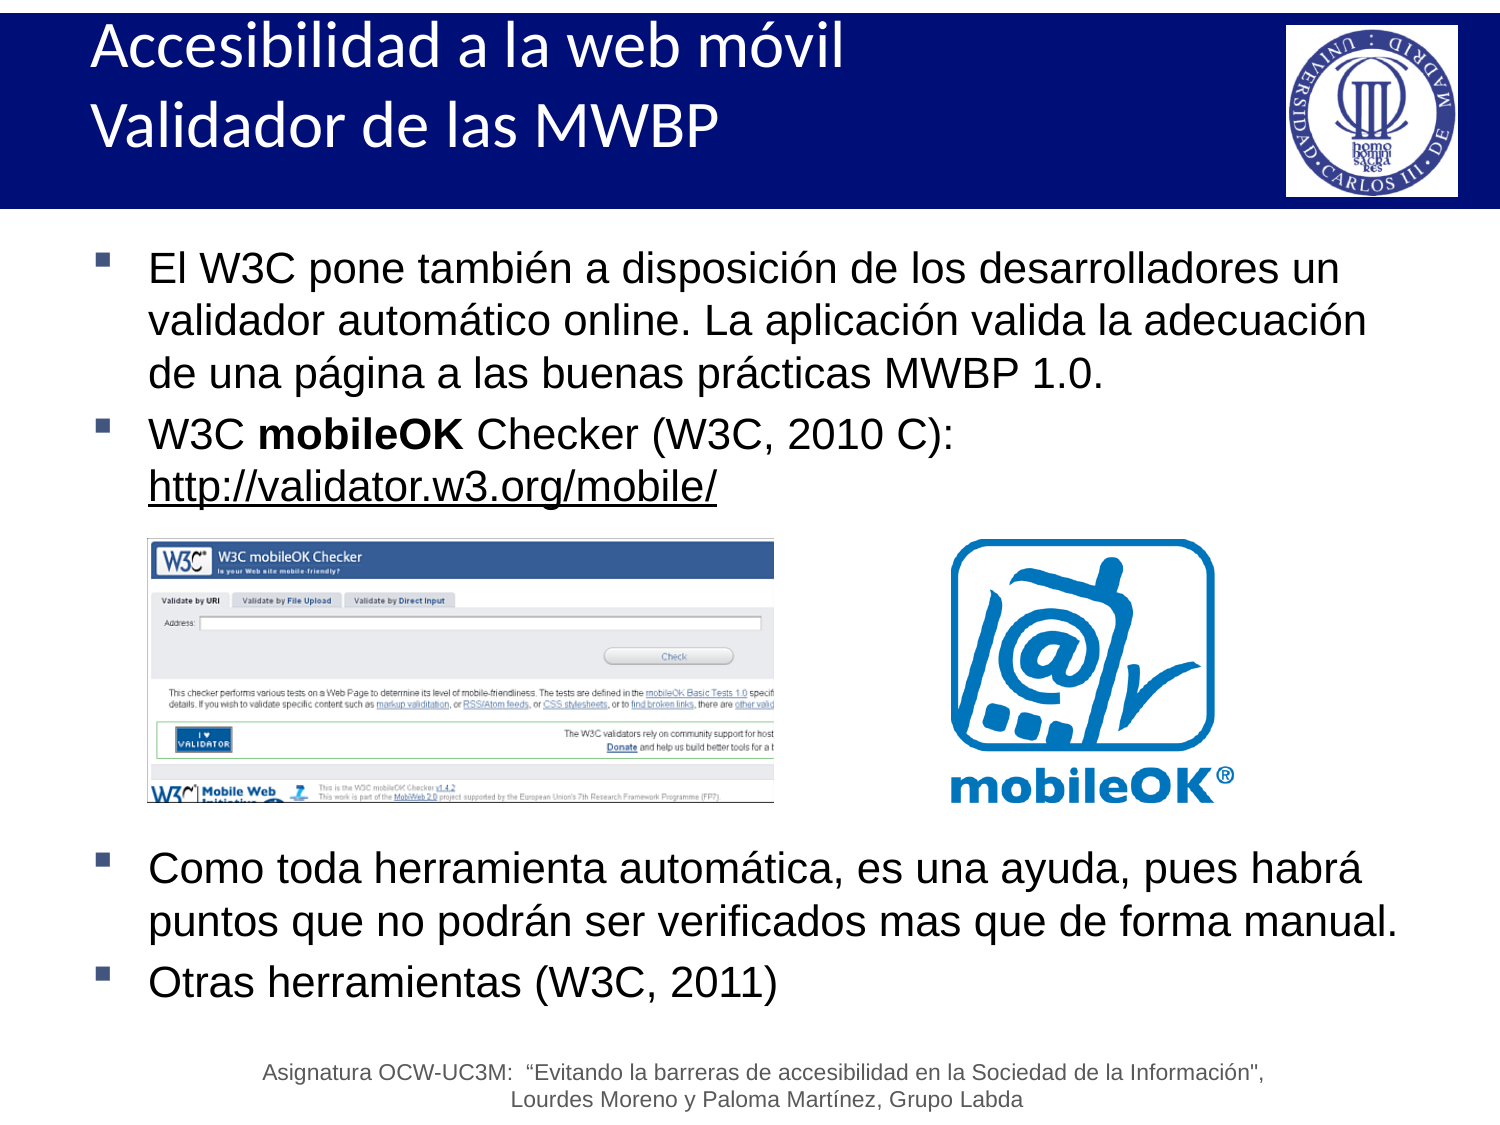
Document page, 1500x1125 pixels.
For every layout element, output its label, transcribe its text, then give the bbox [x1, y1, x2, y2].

picture [950, 538, 1234, 803]
picture [147, 538, 774, 804]
footer Asignatura OCW-UC3M: “Evitando la barreras de accesibilidad en la Sociedad de la Información", Lourdes Moreno y Paloma Martínez, Grupo Labda [76, 1050, 1458, 1118]
list El W3C pone también a disposición de los desarrolladores un validador automático online. La aplicación valida la adecuación de una página a las buenas prácticas MWBP 1.0. W3C mobileOK Checker (W3C, 2010 C): http://validator.w3.org/mobile/ Como toda herramienta automática, es una ayuda, pues habrá puntos que no podrán ser verificados mas que de forma manual. Otras herramientas (W3C, 2011) [76, 231, 1427, 1041]
title Accesibilidad a la web móvil Validador de las MWBP [75, 0, 1294, 170]
picture [1286, 25, 1458, 197]
